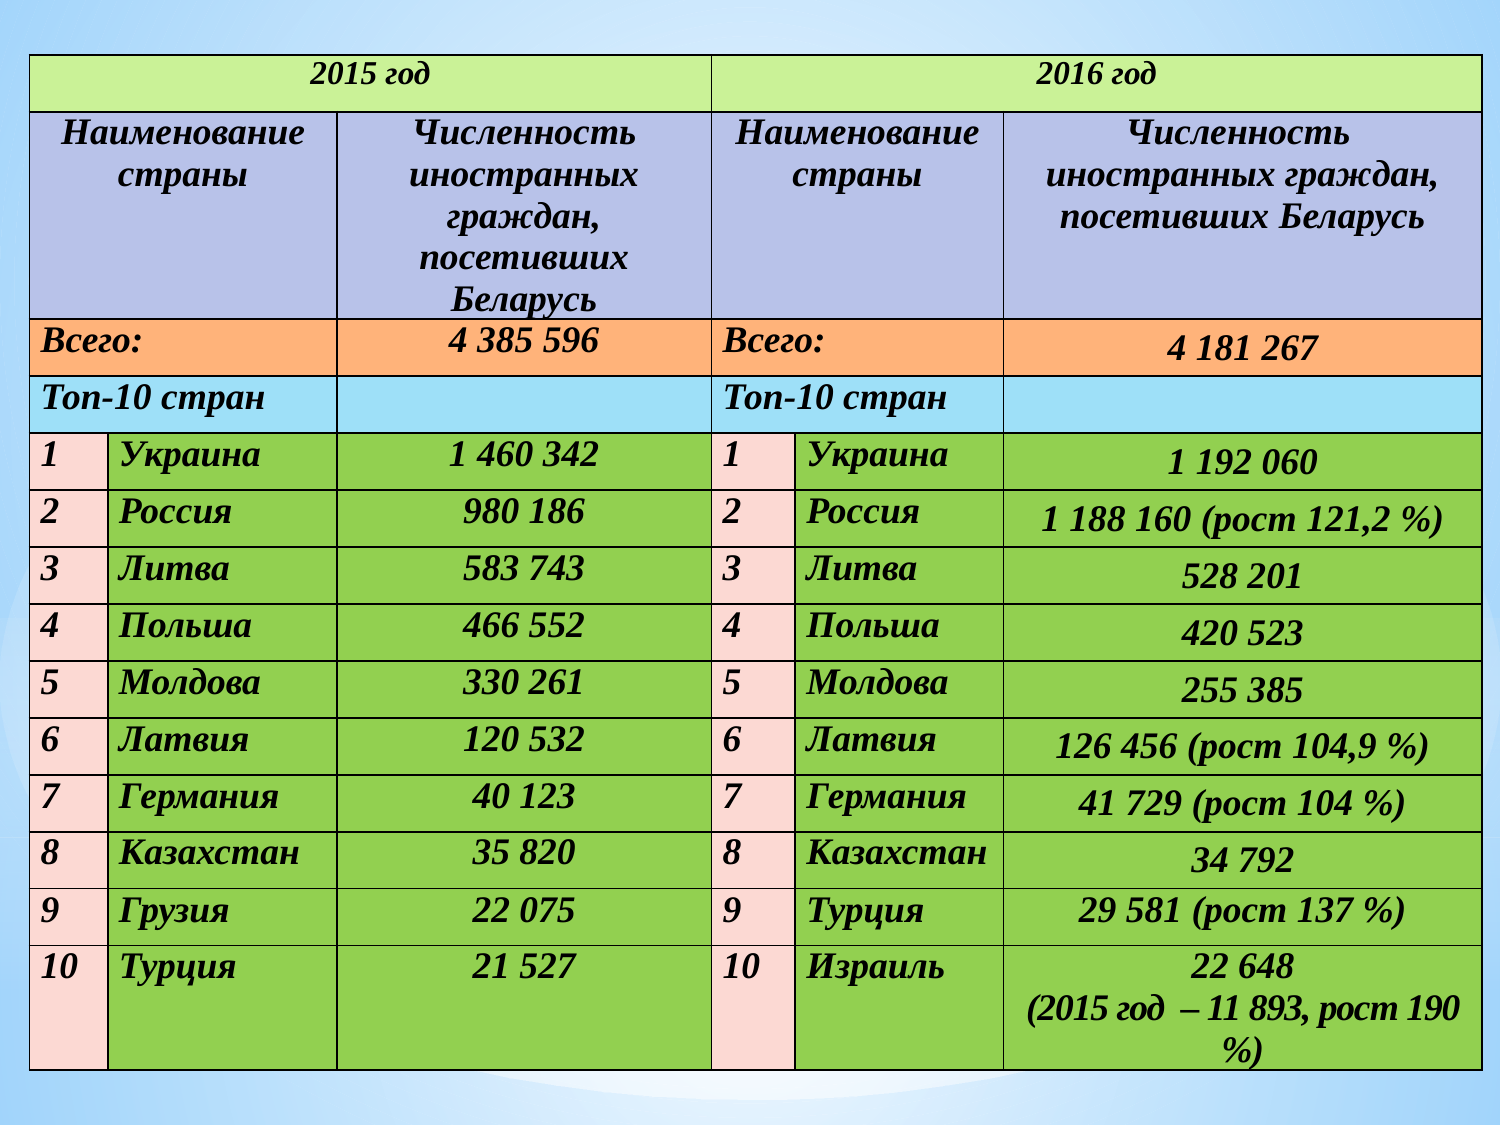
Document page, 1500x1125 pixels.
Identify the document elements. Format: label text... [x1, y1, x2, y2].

table_cell 22 648 (2015 год – 11 893, рост 190 %) [1004, 946, 1481, 1069]
table_cell Германия [796, 776, 1003, 831]
table_cell 35 820 [338, 833, 711, 888]
table_cell 34 792 [1004, 833, 1481, 888]
table_cell 4 [712, 605, 794, 660]
table_cell 6 [30, 719, 107, 774]
table_cell 3 [30, 548, 107, 603]
table_cell 7 [712, 776, 794, 831]
table_cell 4 385 596 [338, 320, 711, 375]
table_cell 255 385 [1004, 662, 1481, 717]
table_cell Турция [796, 889, 1003, 945]
table_cell 40 123 [338, 776, 711, 831]
table_cell Латвия [796, 719, 1003, 774]
table_cell [1004, 377, 1481, 432]
table_cell Россия [109, 491, 336, 546]
table_cell 466 552 [338, 605, 711, 660]
table_cell Украина [796, 434, 1003, 489]
table_cell Литва [796, 548, 1003, 603]
table_cell Численность иностранных граждан, посетивших Беларусь [1004, 113, 1481, 318]
table_cell 6 [712, 719, 794, 774]
table_cell Молдова [109, 662, 336, 717]
table_cell [338, 377, 711, 432]
table_cell Россия [796, 491, 1003, 546]
table_cell 583 743 [338, 548, 711, 603]
table_cell 126 456 (рост 104,9 %) [1004, 719, 1481, 774]
table_cell 7 [30, 776, 107, 831]
table_cell 980 186 [338, 491, 711, 546]
table_cell Израиль [796, 946, 1003, 1069]
table_cell 3 [712, 548, 794, 603]
table_cell Германия [109, 776, 336, 831]
table_cell Молдова [796, 662, 1003, 717]
table_cell 8 [712, 833, 794, 888]
table_cell 528 201 [1004, 548, 1481, 603]
table_cell Польша [796, 605, 1003, 660]
table_cell 1 460 342 [338, 434, 711, 489]
table_cell Численность иностранных граждан, посетивших Беларусь [338, 113, 711, 318]
table_cell 4 181 267 [1004, 320, 1481, 375]
table_header 2016 год [712, 56, 1481, 111]
table_cell Украина [109, 434, 336, 489]
table_cell Грузия [109, 889, 336, 945]
table_cell Казахстан [796, 833, 1003, 888]
table_cell 8 [30, 833, 107, 888]
table_cell 120 532 [338, 719, 711, 774]
table_cell 2 [712, 491, 794, 546]
table_cell 1 188 160 (рост 121,2 %) [1004, 491, 1481, 546]
table_cell 5 [30, 662, 107, 717]
table_cell Топ-10 стран [712, 377, 1003, 432]
table_cell 420 523 [1004, 605, 1481, 660]
table_cell 9 [30, 889, 107, 945]
table_cell Латвия [109, 719, 336, 774]
table_header 2015 год [30, 56, 711, 111]
table_cell 41 729 (рост 104 %) [1004, 776, 1481, 831]
table_cell 1 [30, 434, 107, 489]
table_cell 5 [712, 662, 794, 717]
table_cell Польша [109, 605, 336, 660]
table_cell Топ-10 стран [30, 377, 336, 432]
table_cell Всего: [30, 320, 336, 375]
table_cell 1 [712, 434, 794, 489]
table_cell 29 581 (рост 137 %) [1004, 889, 1481, 945]
table_cell Всего: [712, 320, 1003, 375]
table_cell 10 [712, 946, 794, 1069]
table_cell Литва [109, 548, 336, 603]
table_cell 9 [712, 889, 794, 945]
table_cell 330 261 [338, 662, 711, 717]
table_cell Наименование страны [712, 113, 1003, 318]
table_cell 21 527 [338, 946, 711, 1069]
table_cell Казахстан [109, 833, 336, 888]
table_cell 1 192 060 [1004, 434, 1481, 489]
table_cell 10 [30, 946, 107, 1069]
table_cell Наименование страны [30, 113, 336, 318]
table_cell 4 [30, 605, 107, 660]
table_cell 2 [30, 491, 107, 546]
table_cell Турция [109, 946, 336, 1069]
table_cell 22 075 [338, 889, 711, 945]
